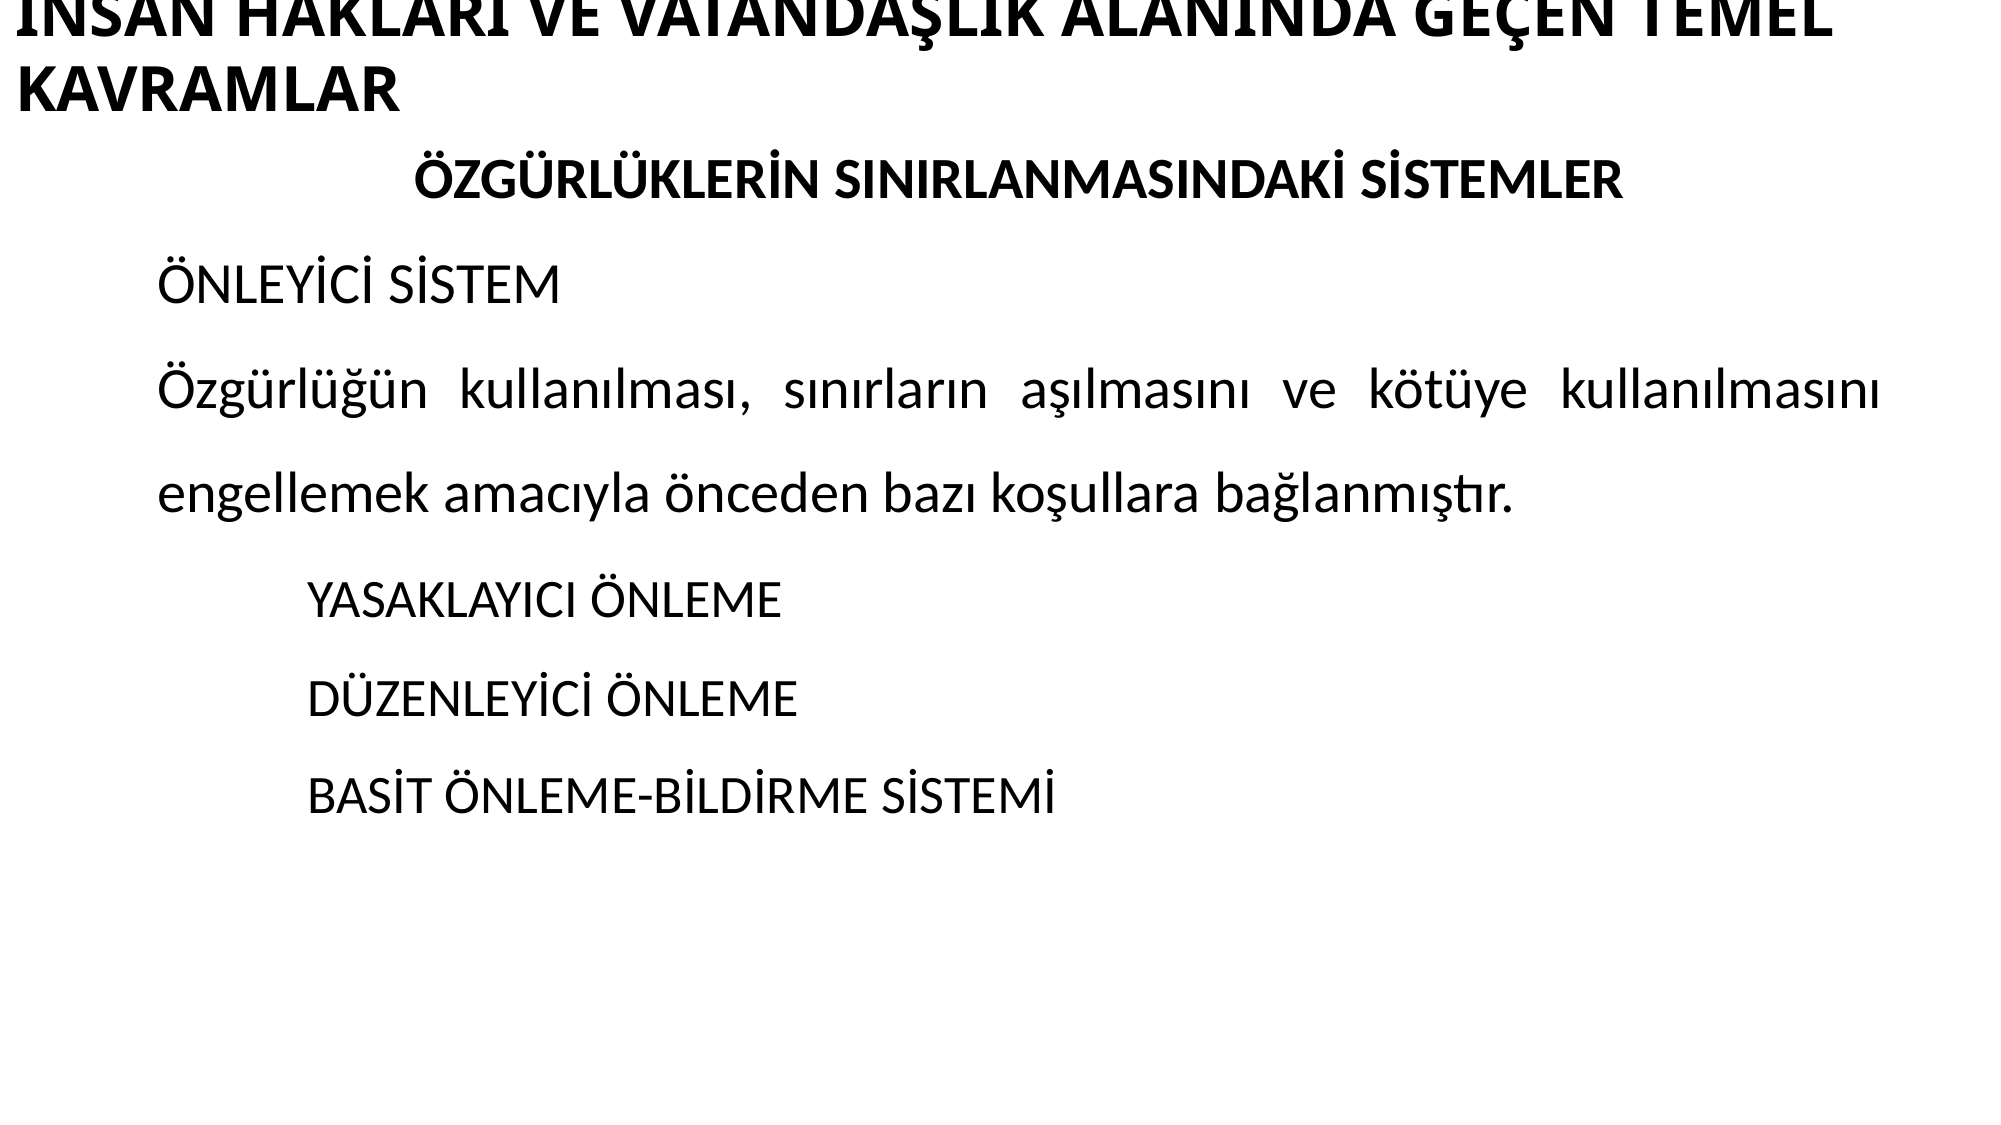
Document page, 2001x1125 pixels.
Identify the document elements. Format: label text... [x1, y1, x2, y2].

list ÖZGÜRLÜKLERİN SINIRLANMASINDAKİ SİSTEMLER ÖNLEYİCİ SİSTEM Özgürlüğün kullanılması, sınırların aşılmasını ve kötüye kullanılmasını engellemek amacıyla önceden bazı koşullara bağlanmıştır. YASAKLAYICI ÖNLEME DÜZENLEYİCİ ÖNLEME BASİT ÖNLEME-BİLDİRME SİSTEMİ [142, 97, 1898, 1066]
title İNSAN HAKLARI VE VATANDAŞLIK ALANINDA GEÇEN TEMEL KAVRAMLAR [0, 0, 2000, 98]
